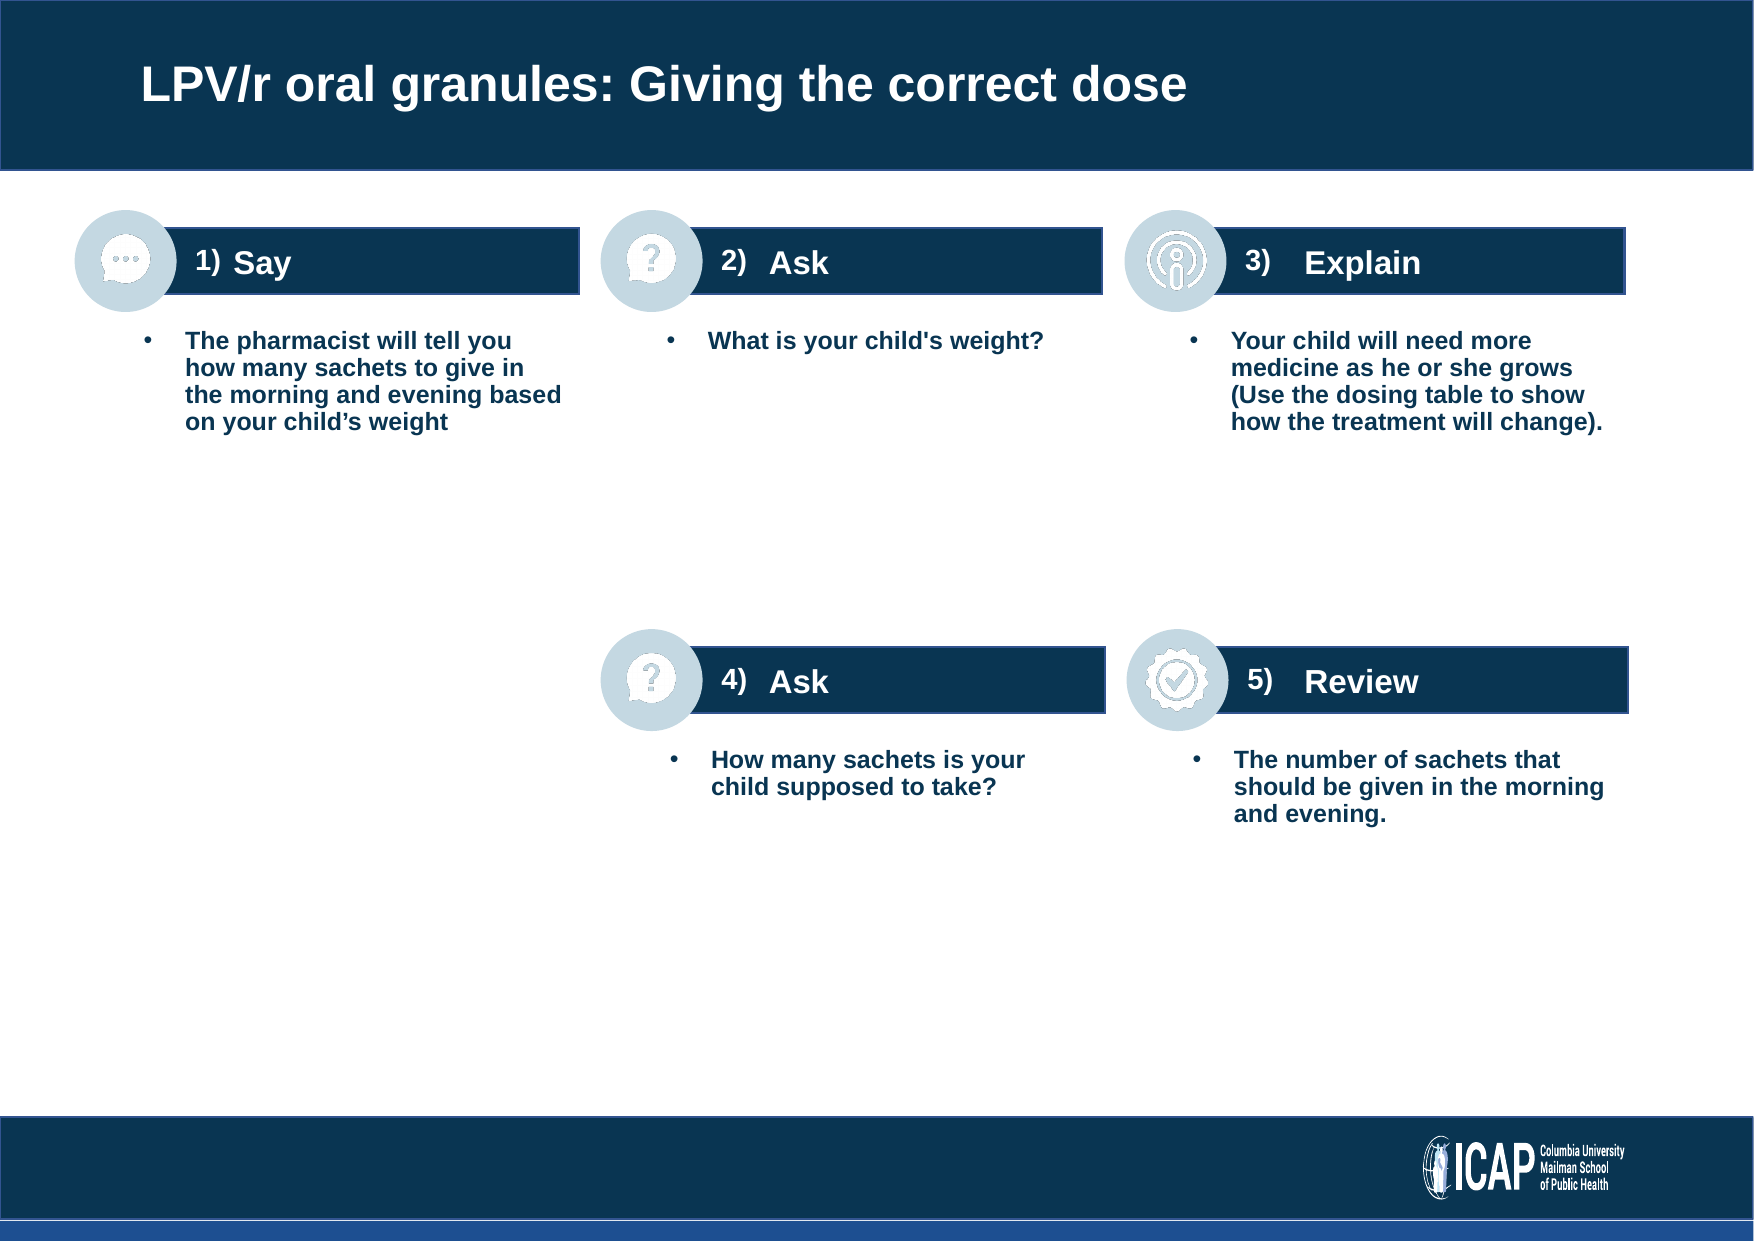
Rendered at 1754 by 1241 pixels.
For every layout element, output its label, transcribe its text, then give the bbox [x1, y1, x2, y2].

picture [1124, 628, 1228, 732]
text_box [0, 1220, 1754, 1241]
picture [616, 222, 691, 297]
picture [1107, 188, 1246, 327]
list The number of sachets that should be given in the morning and evening. [1177, 739, 1628, 1040]
text_box Explain [1289, 238, 1625, 290]
picture [616, 641, 691, 717]
picture [88, 221, 163, 296]
list Your child will need more medicine as he or she grows (Use the dosing table to show how the treatment will change). [1174, 320, 1625, 621]
list How many sachets is your child supposed to take? [654, 739, 1105, 1040]
list What is your child's weight? [651, 320, 1102, 621]
text_box Ask [753, 657, 1102, 709]
title LPV/r oral granules: Giving the correct dose [125, 0, 1634, 171]
text_box Ask [753, 238, 1102, 290]
text_box Review [1289, 651, 1638, 713]
text_box Say [218, 238, 579, 290]
list The pharmacist will tell you how many sachets to give in the morning and evening based on your child’s weight [128, 320, 579, 621]
